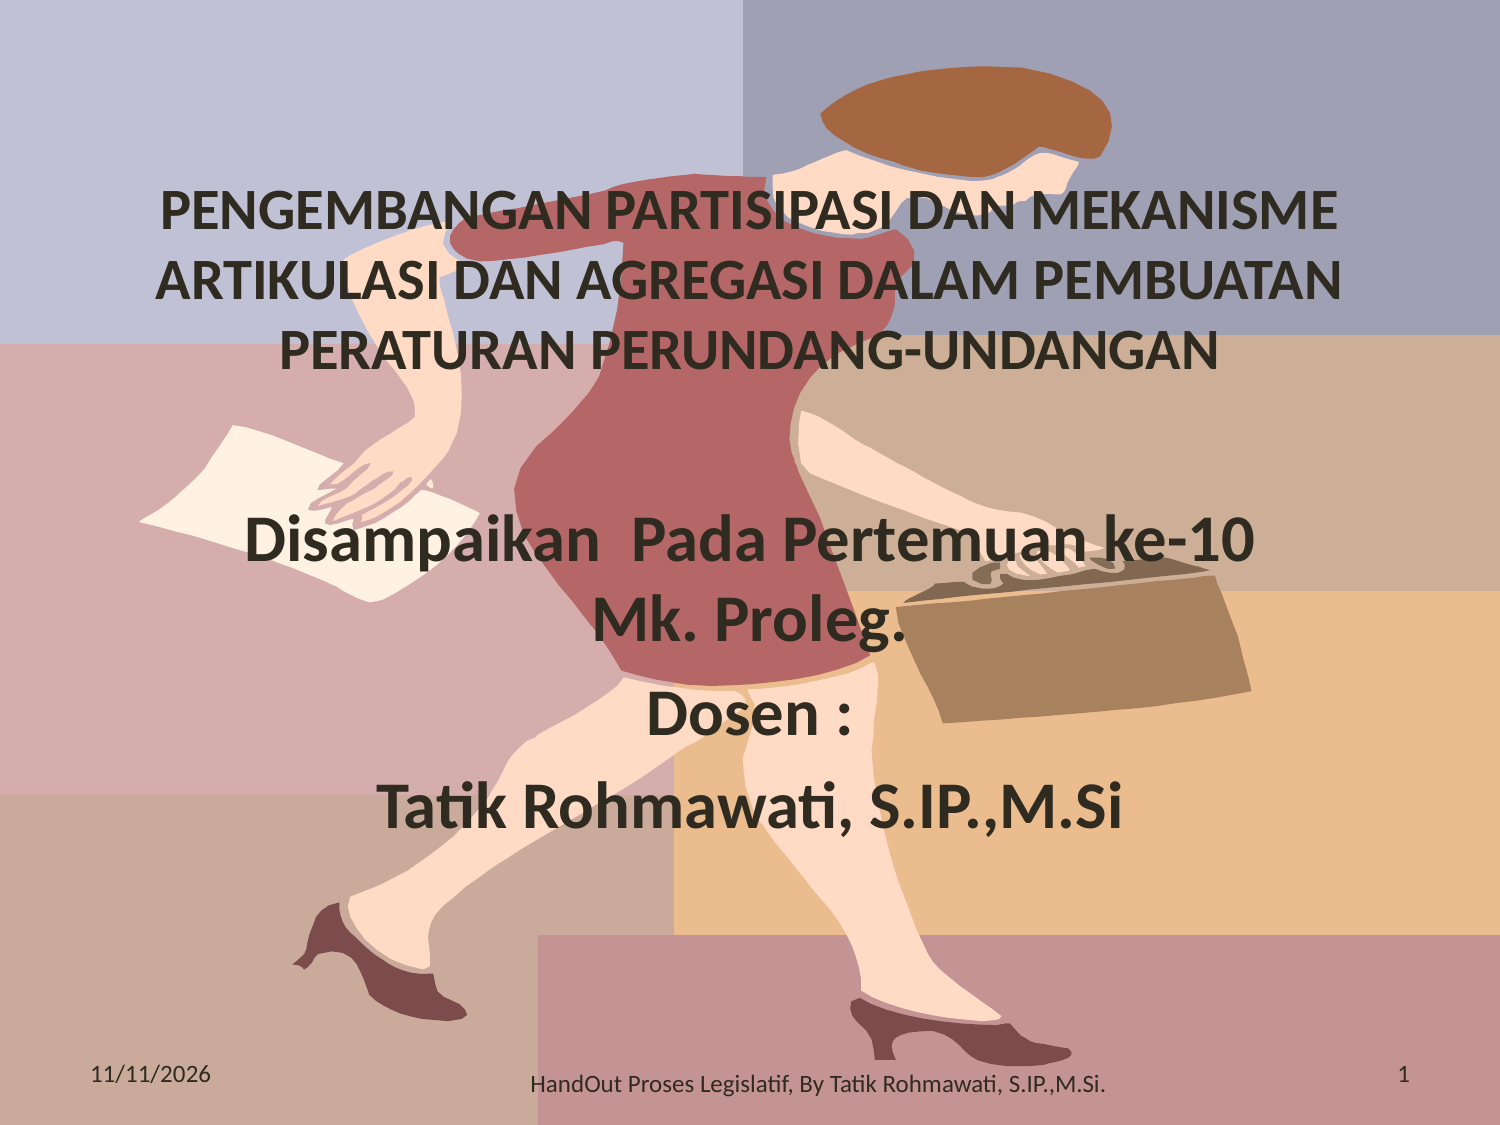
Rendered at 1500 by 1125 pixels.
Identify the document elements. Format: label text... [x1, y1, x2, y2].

footer HandOut Proses Legislatif, By Tatik Rohmawati, S.IP.,M.Si. [512, 1062, 1125, 1103]
slide_number 1 [1074, 1042, 1425, 1103]
title PENGEMBANGAN PARTISIPASI DAN MEKANISME ARTIKULASI DAN AGREGASI DALAM PEMBUATAN PERATURAN PERUNDANG-UNDANGAN [112, 162, 1388, 475]
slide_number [75, 1042, 425, 1103]
subtitle Disampaikan Pada Pertemuan ke-10 Mk. Proleg. Dosen : Tatik Rohmawati, S.IP.,M.Si [225, 487, 1275, 925]
